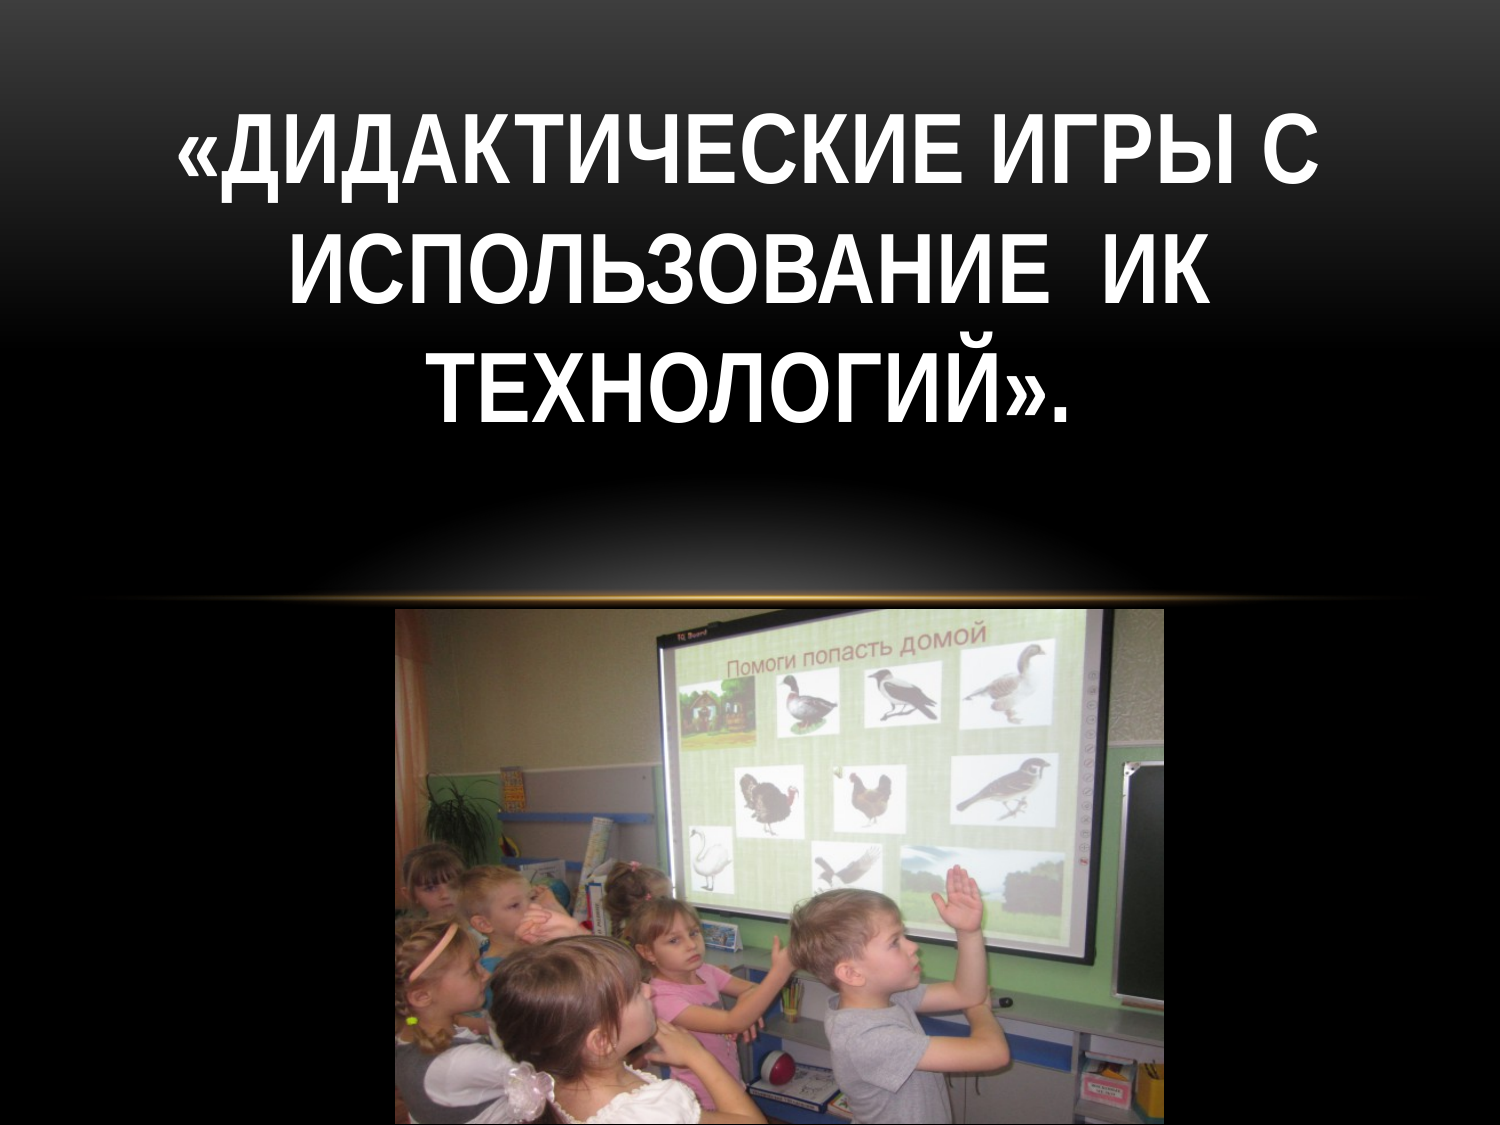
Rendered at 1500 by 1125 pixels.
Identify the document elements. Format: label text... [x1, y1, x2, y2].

title «Дидактические игры с использование ИК технологий». [112, 329, 1388, 571]
picture [0, 0, 1500, 1124]
